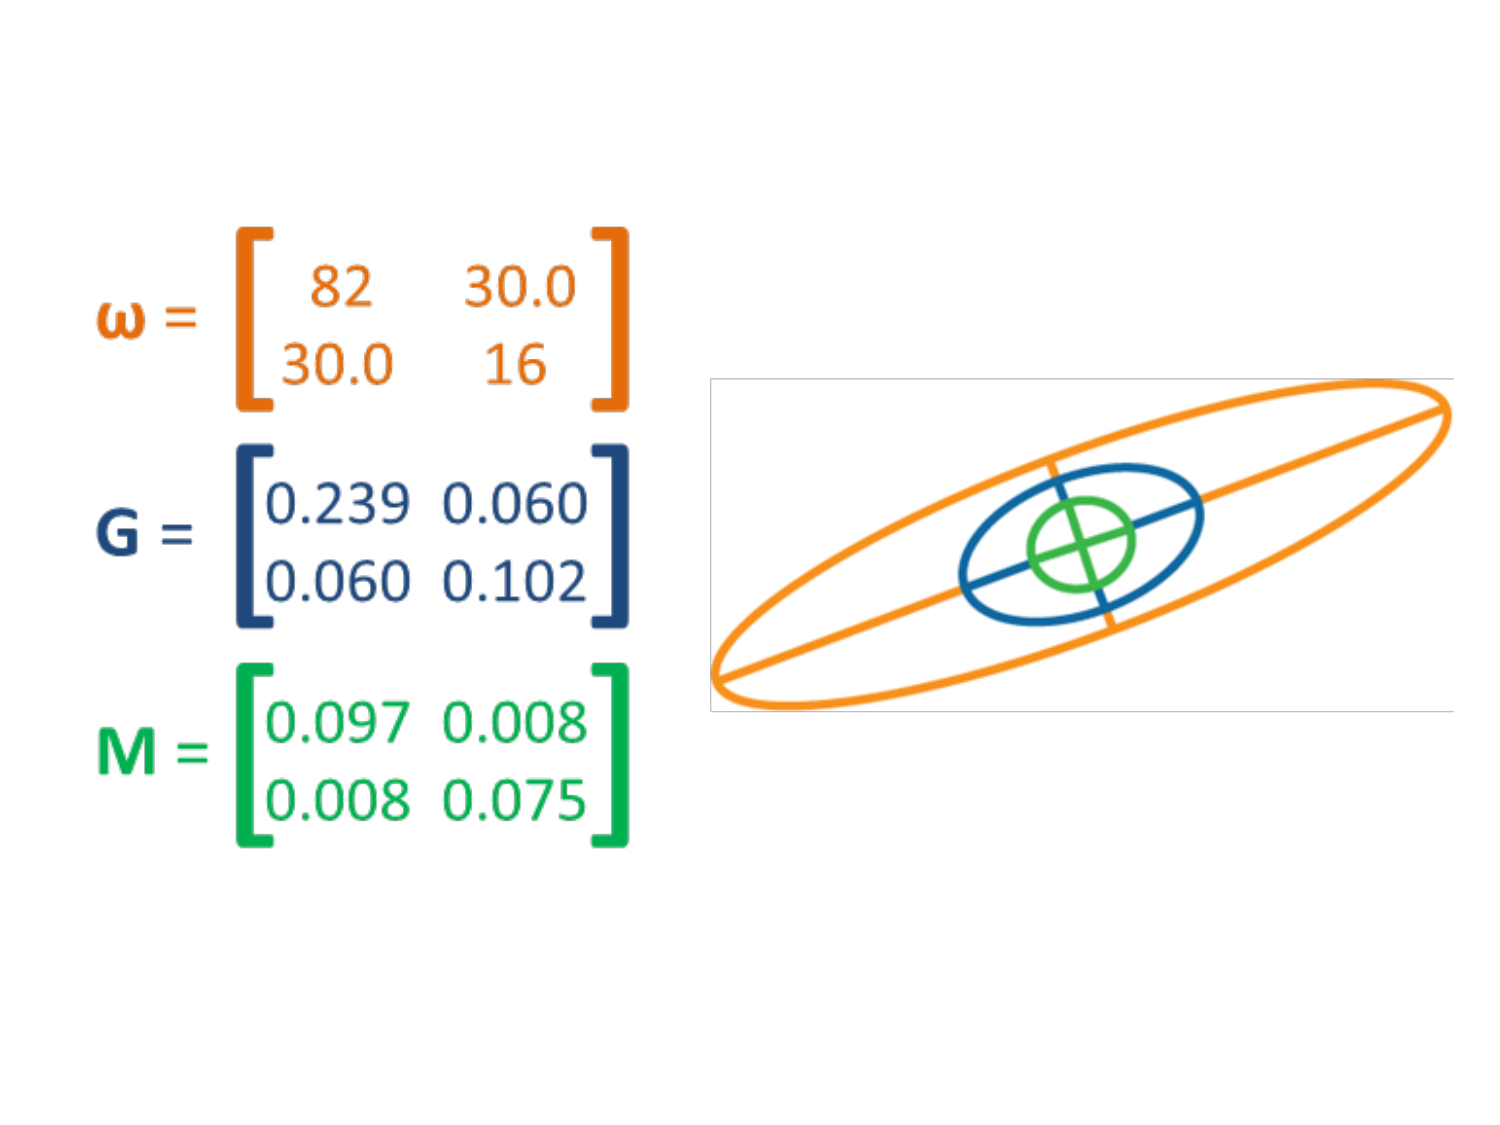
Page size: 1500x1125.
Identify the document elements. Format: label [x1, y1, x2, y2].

picture [50, 105, 1454, 1006]
